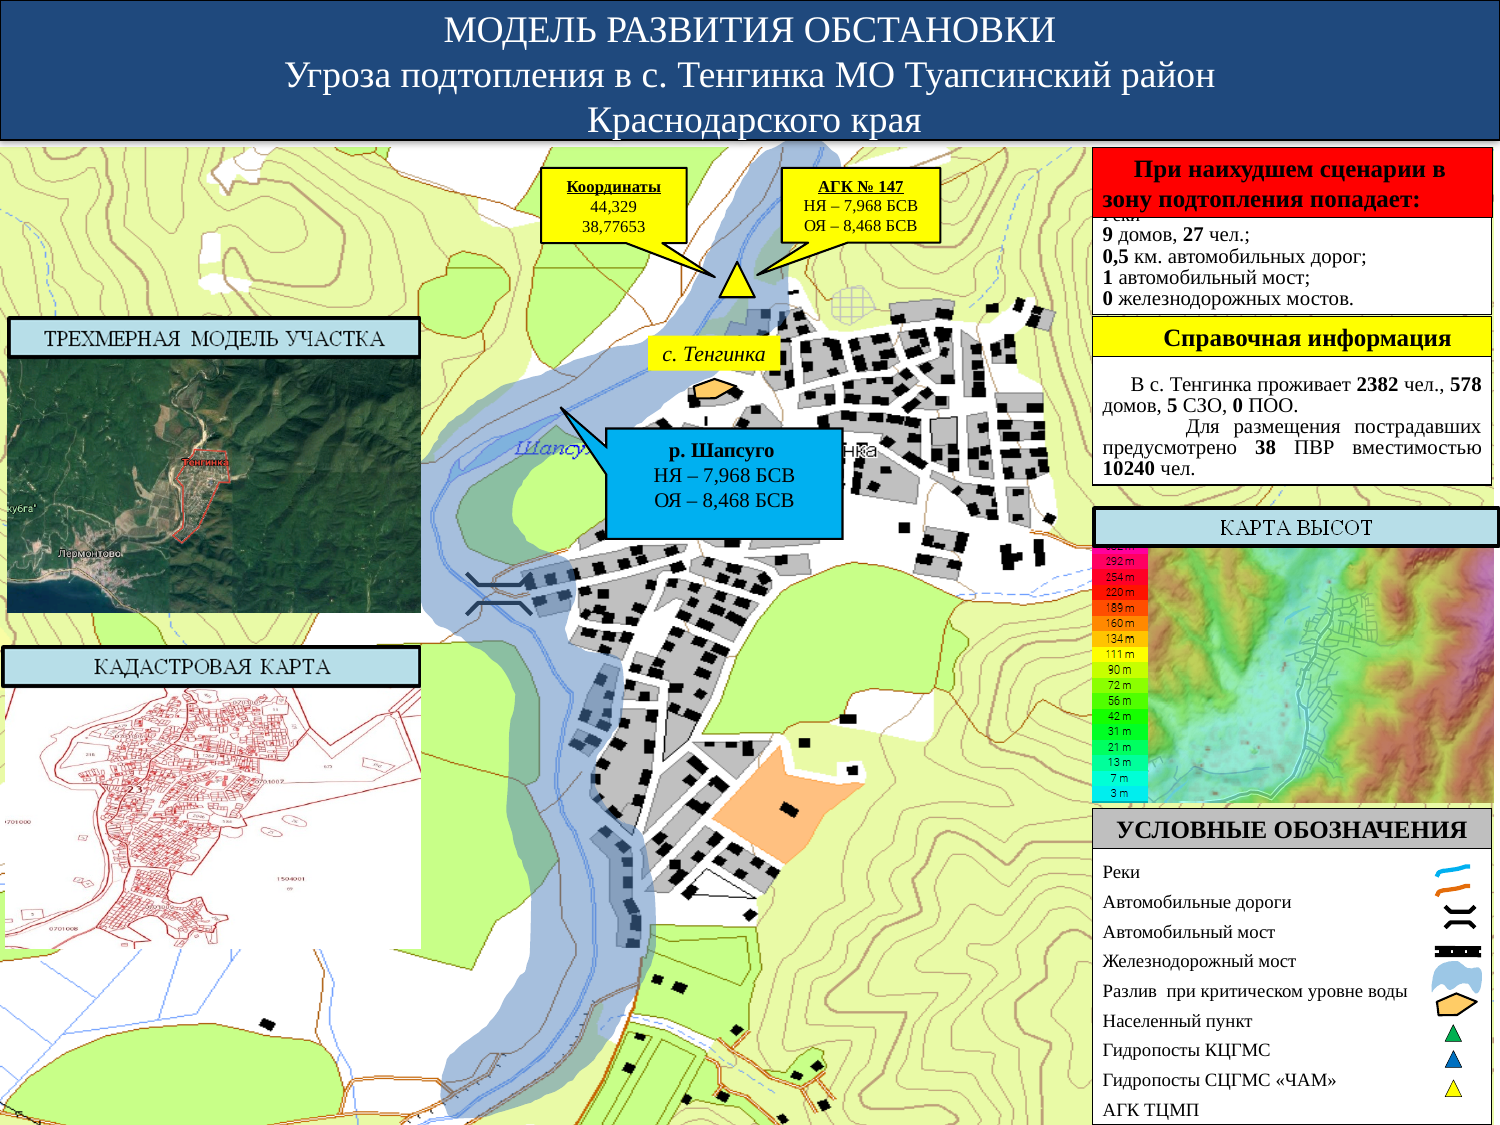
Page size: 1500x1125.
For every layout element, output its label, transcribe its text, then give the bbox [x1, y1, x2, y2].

picture [0, 147, 1500, 1125]
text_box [540, 167, 941, 298]
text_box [1092, 812, 1493, 1118]
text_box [1092, 147, 1493, 315]
text_box МОДЕЛЬ РАЗВИТИЯ ОБСТАНОВКИ Угроза подтопления в с. Тенгинка МО Туапсинский район Краснодарского края [0, 0, 1500, 141]
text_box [1092, 316, 1492, 486]
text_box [466, 572, 533, 616]
